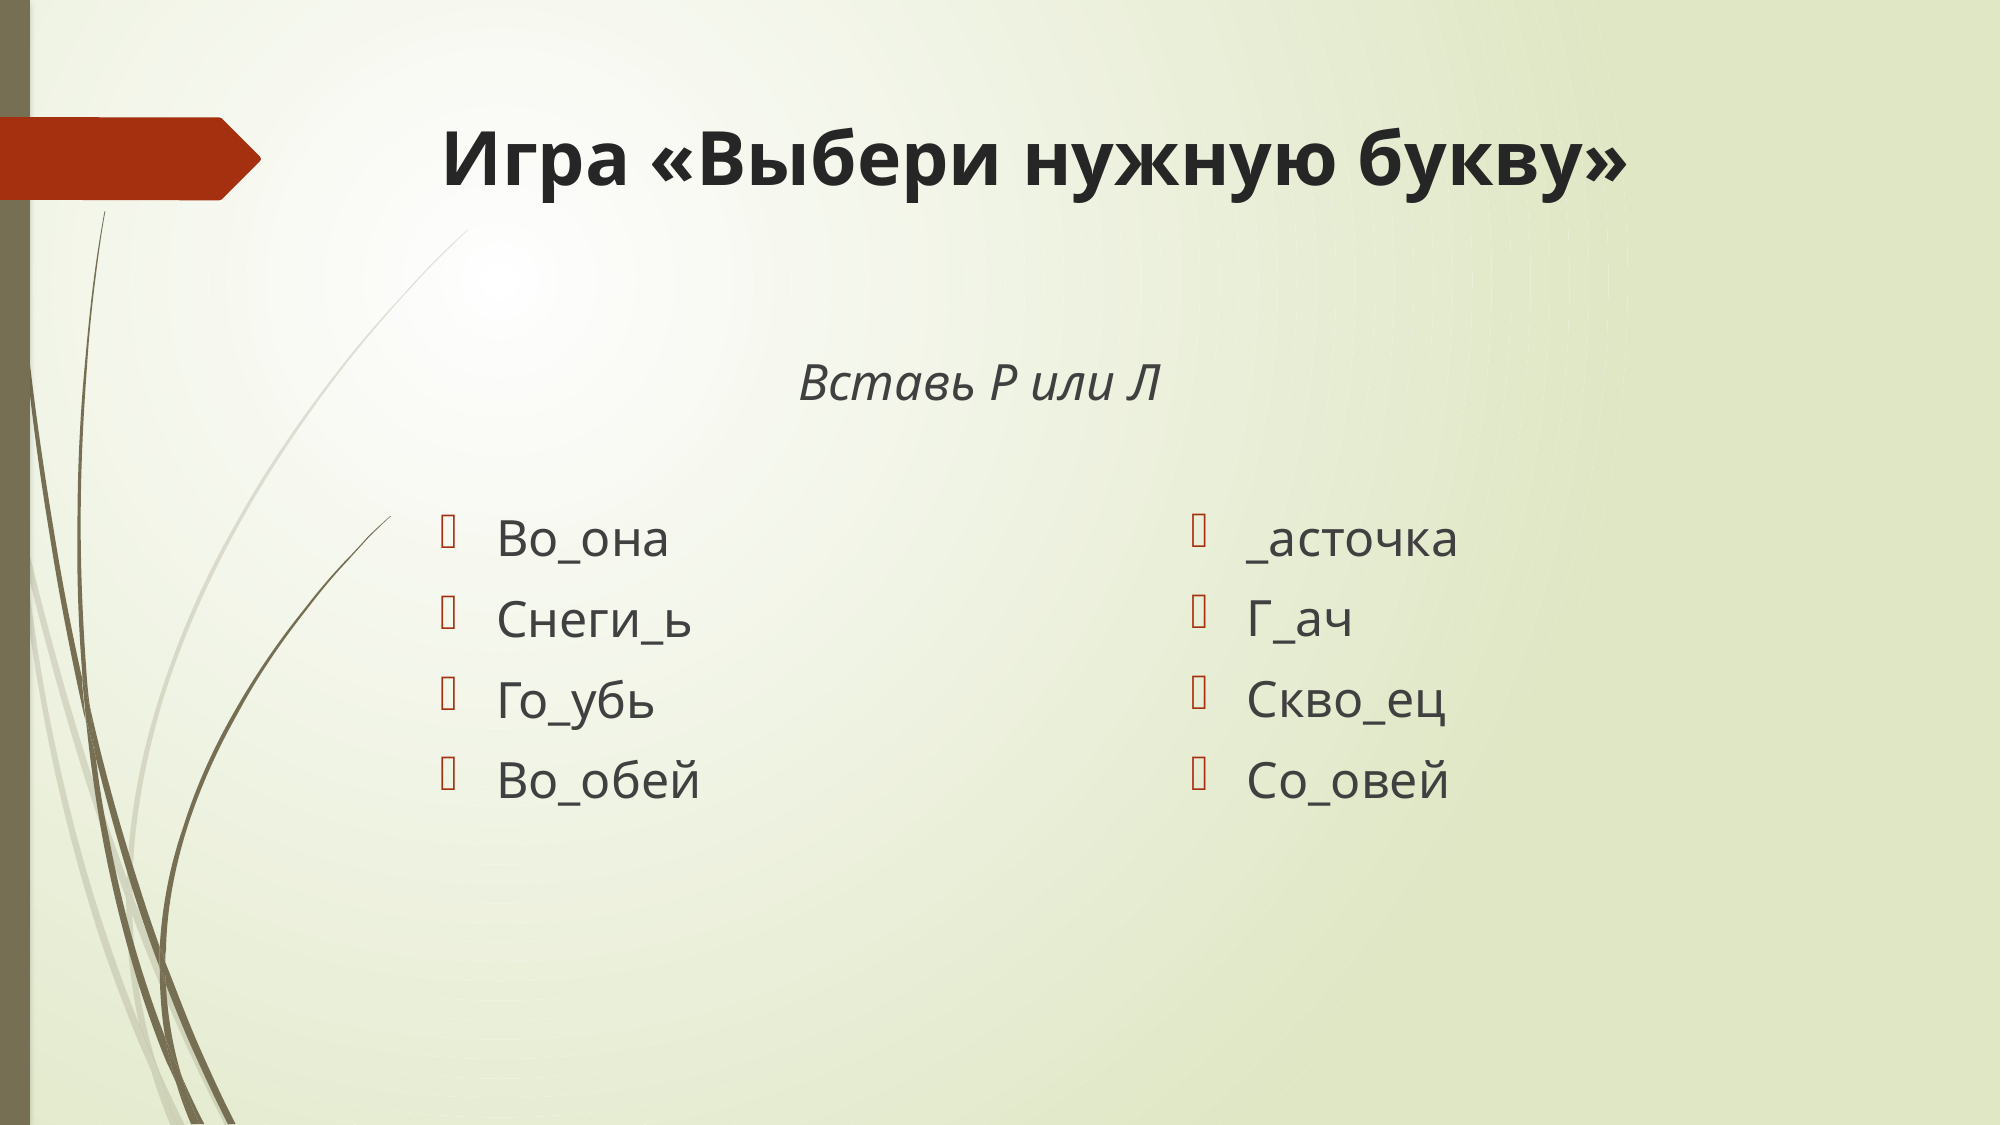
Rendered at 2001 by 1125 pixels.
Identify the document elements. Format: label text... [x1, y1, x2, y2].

list Вставь Р или Л [345, 323, 1614, 419]
list _асточка Г_ач Скво_ец Со_овей [1175, 417, 1888, 968]
title Игра «Выбери нужную букву» [425, 102, 1888, 313]
list Во_она Снеги_ь Го_убь Во_обей [424, 418, 1138, 969]
